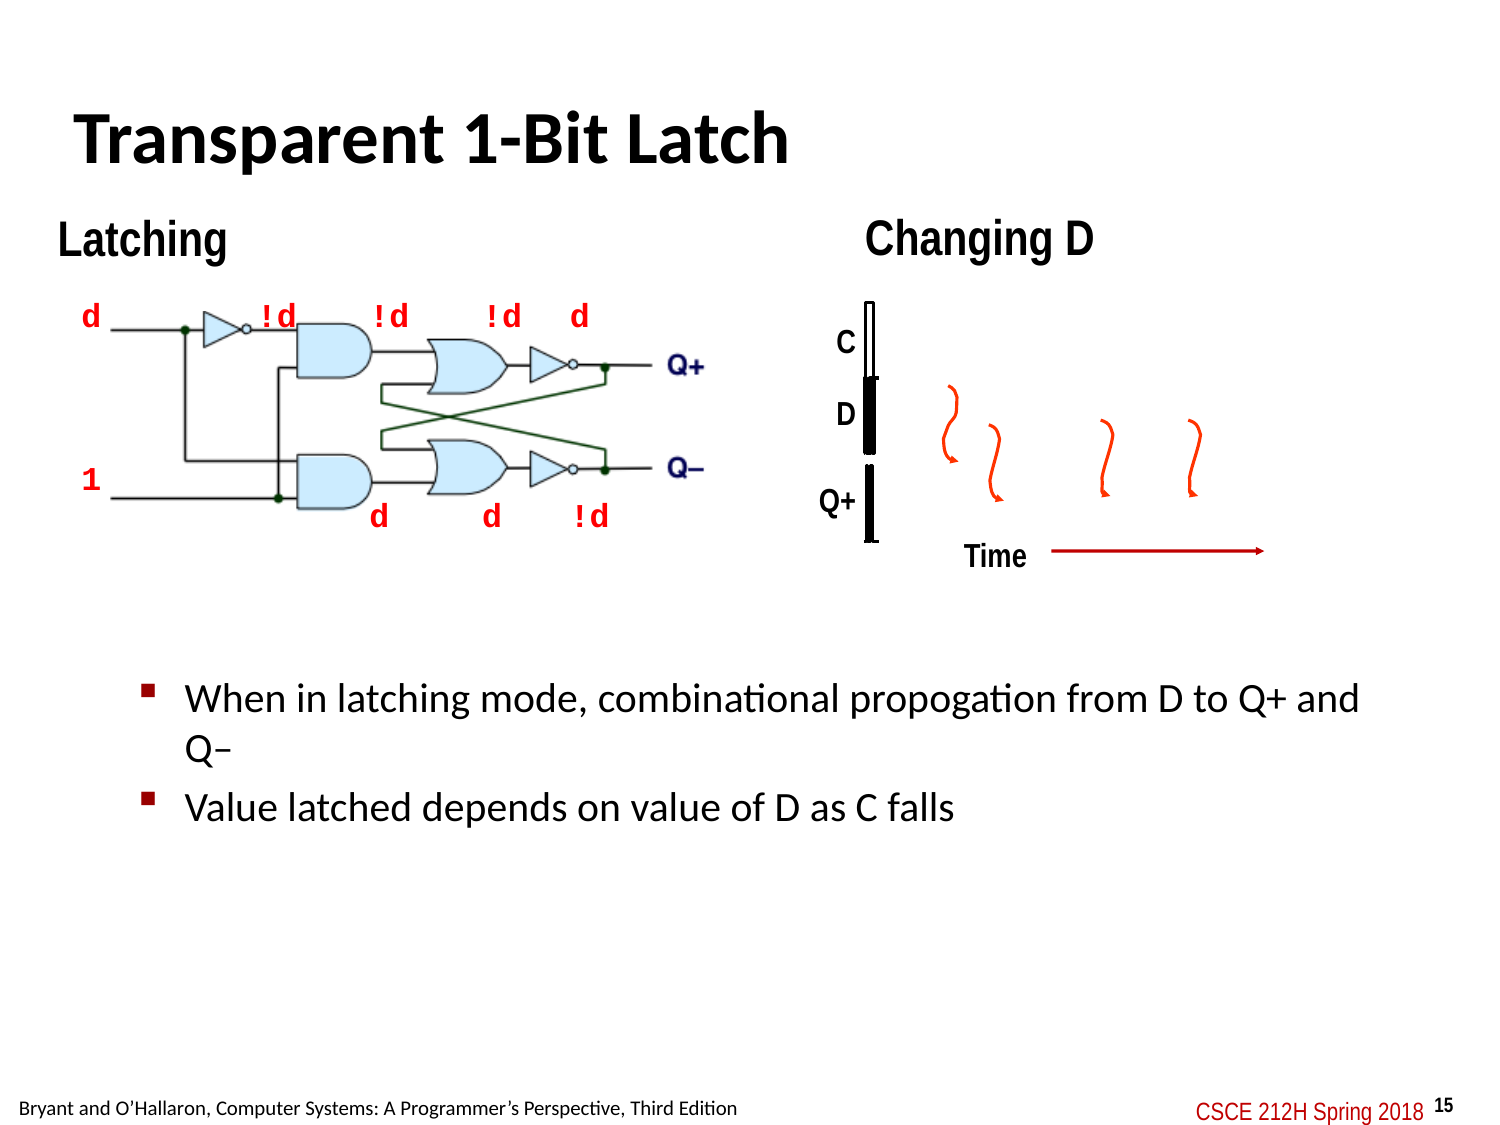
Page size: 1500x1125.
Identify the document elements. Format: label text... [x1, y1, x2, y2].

list When in latching mode, combinational propogation from D to Q+ and Q– Value latched depends on value of D as C falls [47, 663, 1411, 1058]
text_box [48, 199, 718, 544]
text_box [775, 197, 1265, 583]
title Transparent 1-Bit Latch [58, 71, 1305, 197]
